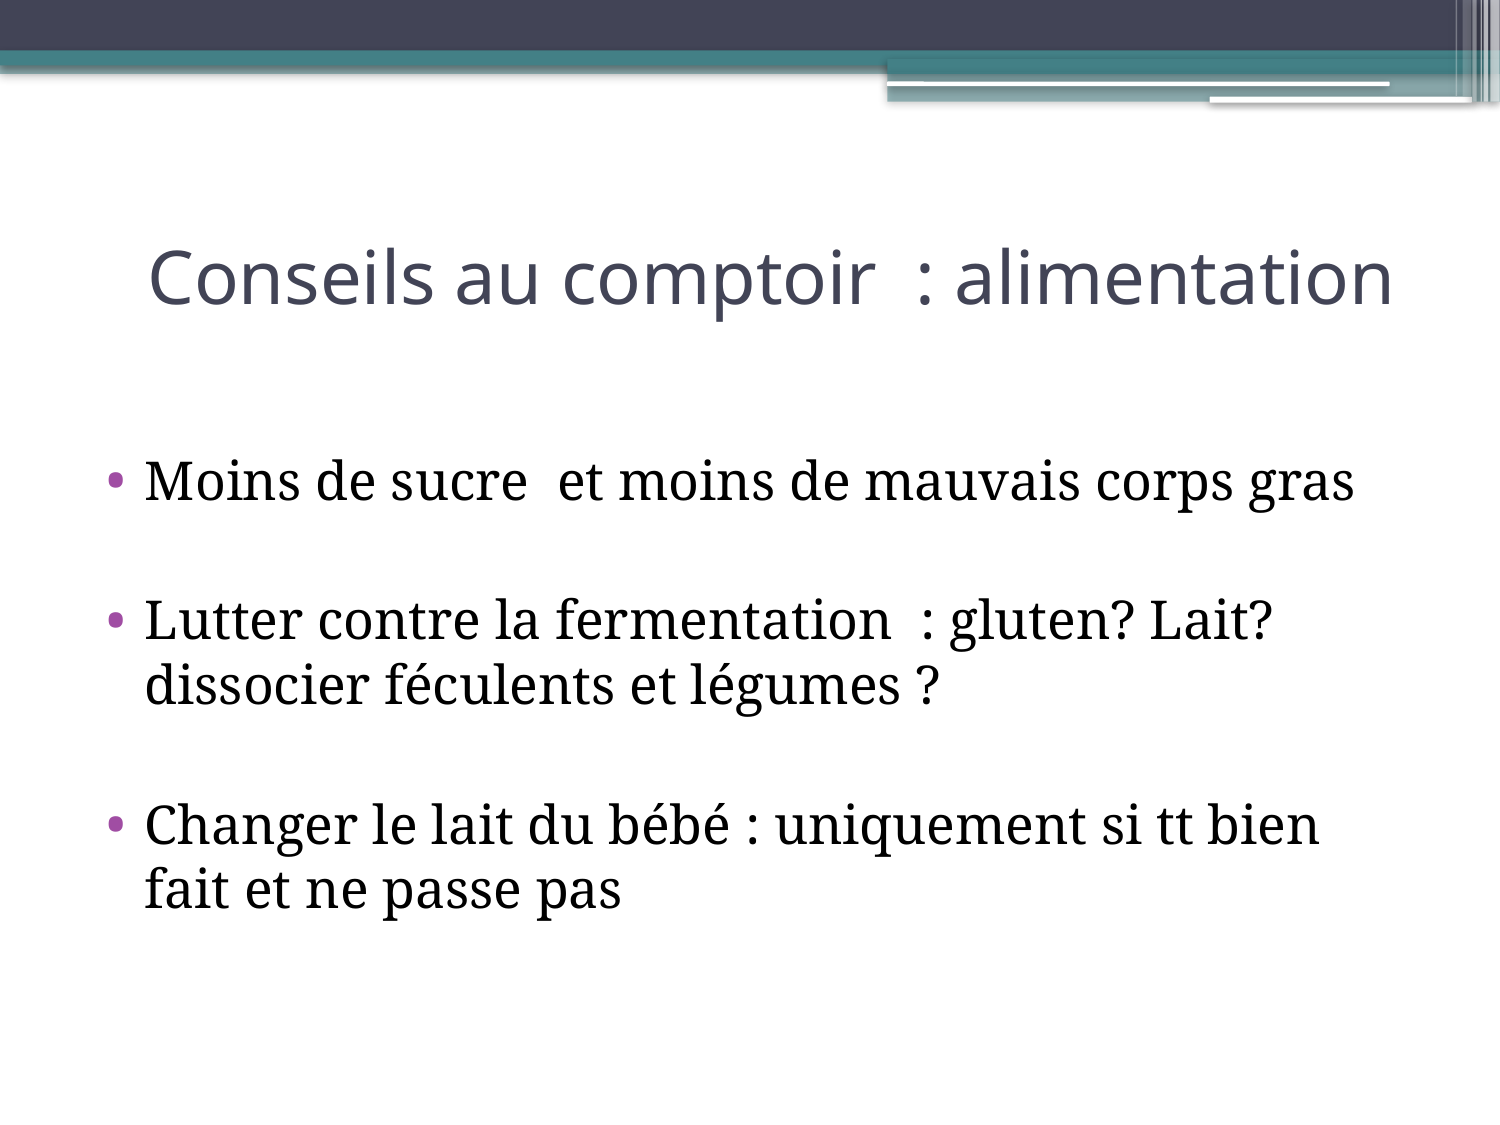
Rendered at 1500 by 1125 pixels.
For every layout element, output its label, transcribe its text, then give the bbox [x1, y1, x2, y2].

list Moins de sucre et moins de mauvais corps gras Lutter contre la fermentation : gluten? Lait? dissocier féculents et légumes ? Changer le lait du bébé : uniquement si tt bien fait et ne passe pas [75, 368, 1425, 1079]
title Conseils au comptoir : alimentation [75, 187, 1425, 363]
